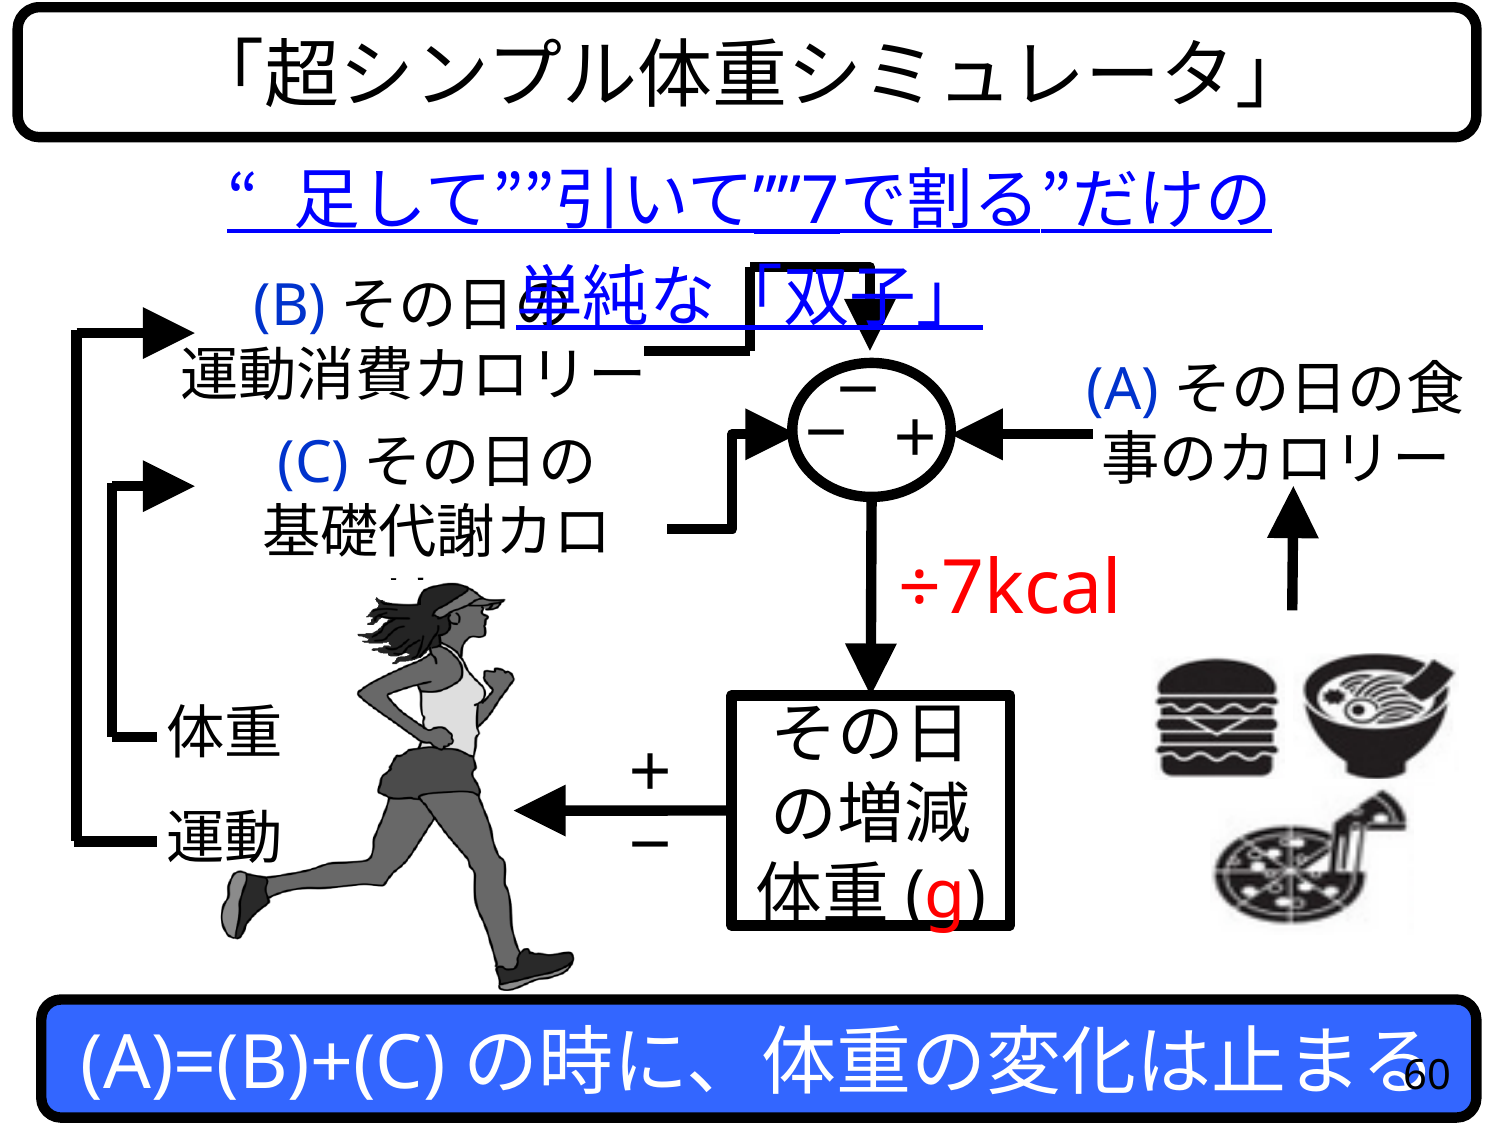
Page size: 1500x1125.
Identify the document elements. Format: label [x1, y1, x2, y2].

text_box [0, 5, 1500, 140]
text_box [0, 149, 1500, 991]
text_box [39, 997, 1479, 1120]
